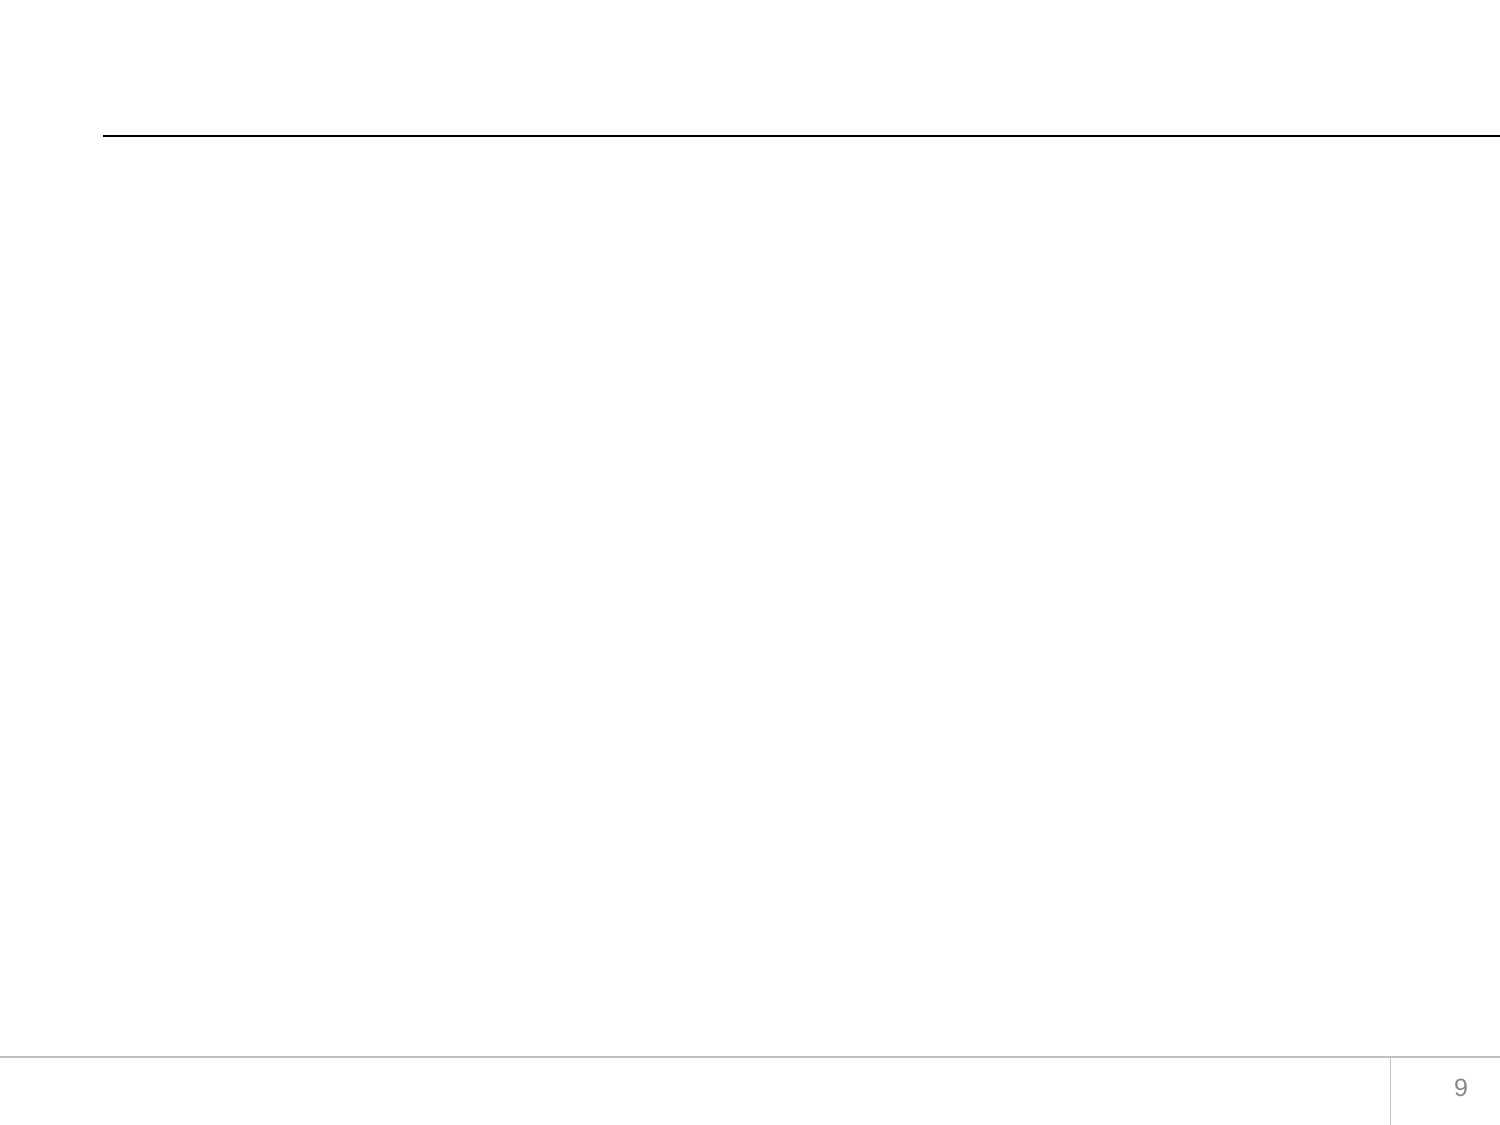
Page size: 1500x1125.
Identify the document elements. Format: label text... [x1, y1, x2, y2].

slide_number 8 [1391, 1056, 1484, 1117]
